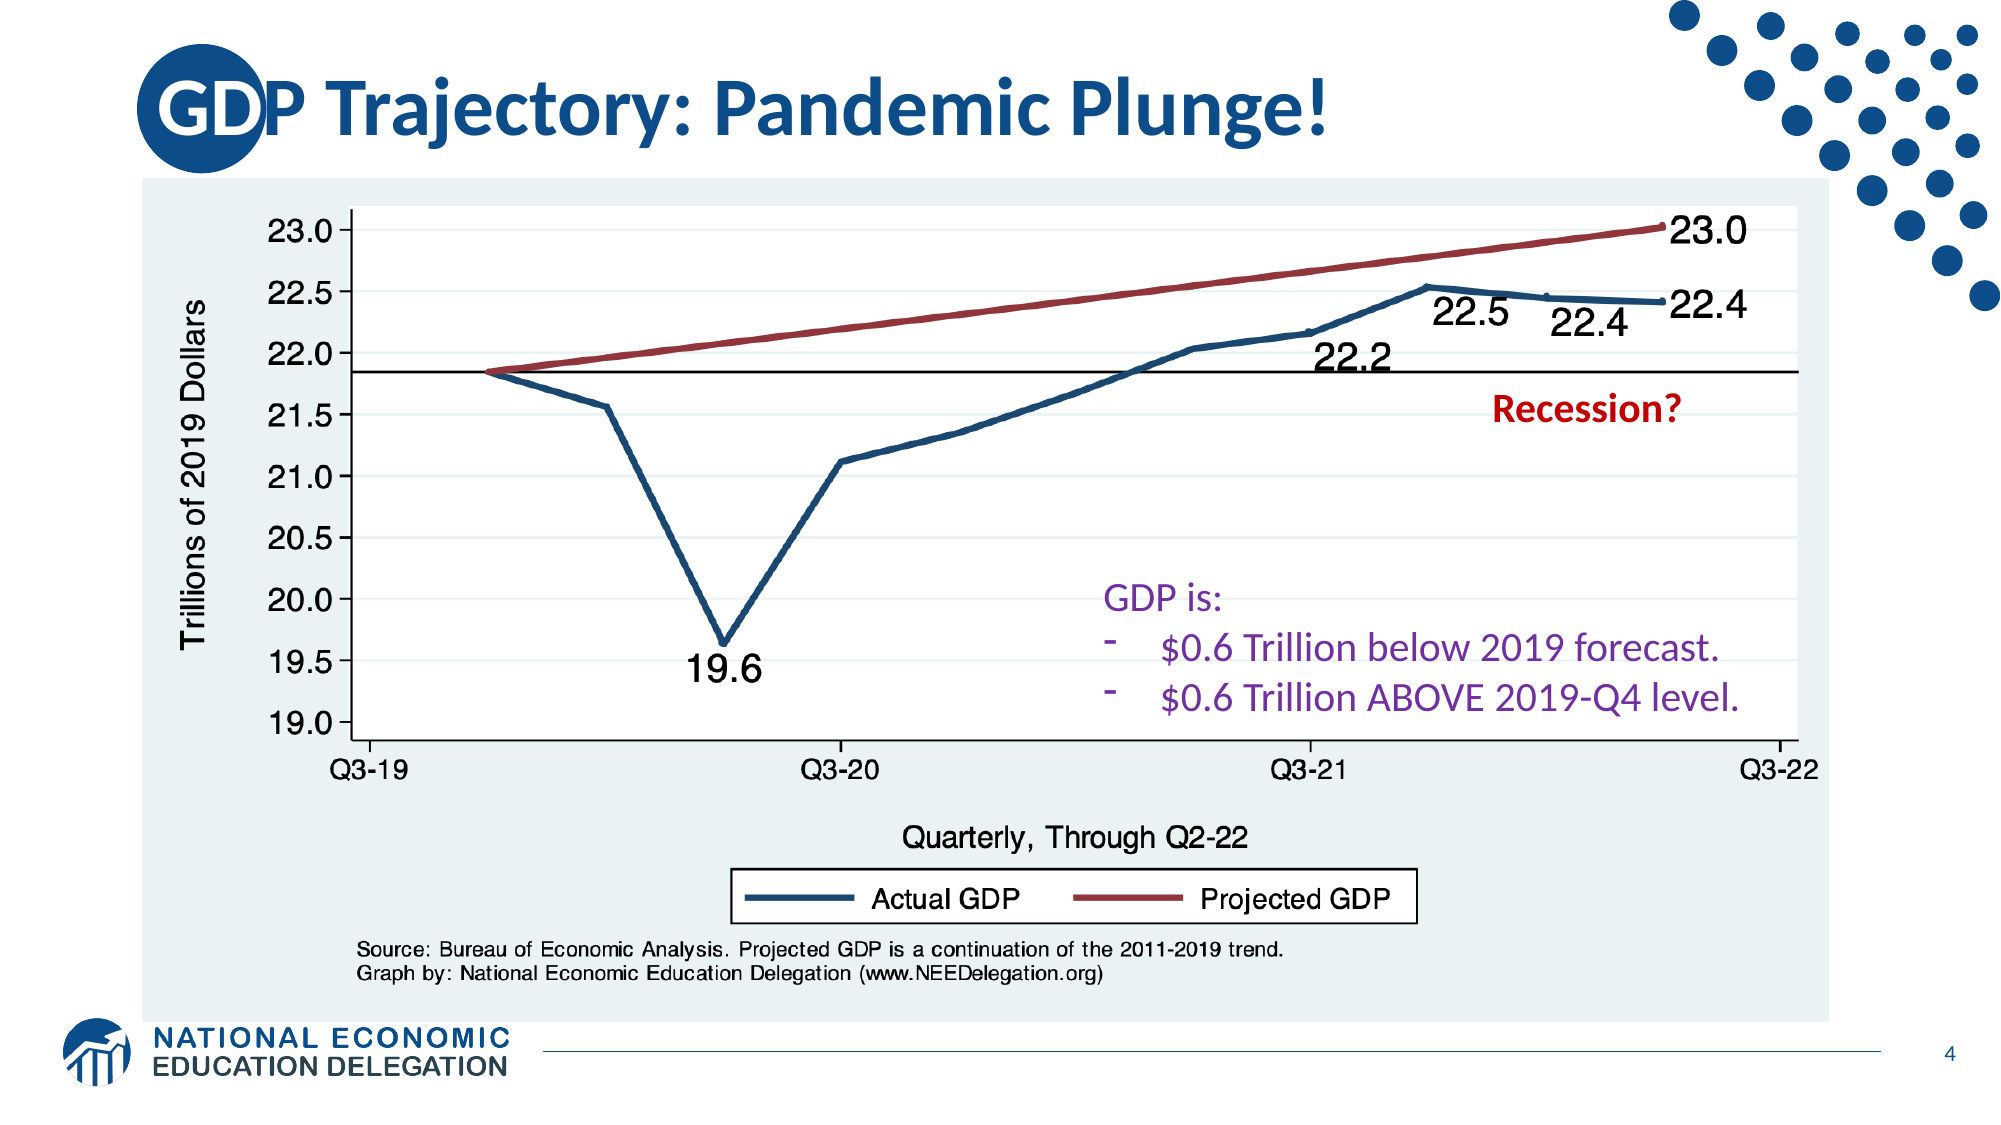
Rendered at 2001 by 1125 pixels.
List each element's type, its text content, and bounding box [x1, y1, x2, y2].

title GDP Trajectory: Pandemic Plunge! [142, 0, 1868, 218]
slide_number 4 [1521, 1022, 1972, 1082]
picture [55, 1013, 520, 1091]
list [142, 178, 1830, 1022]
